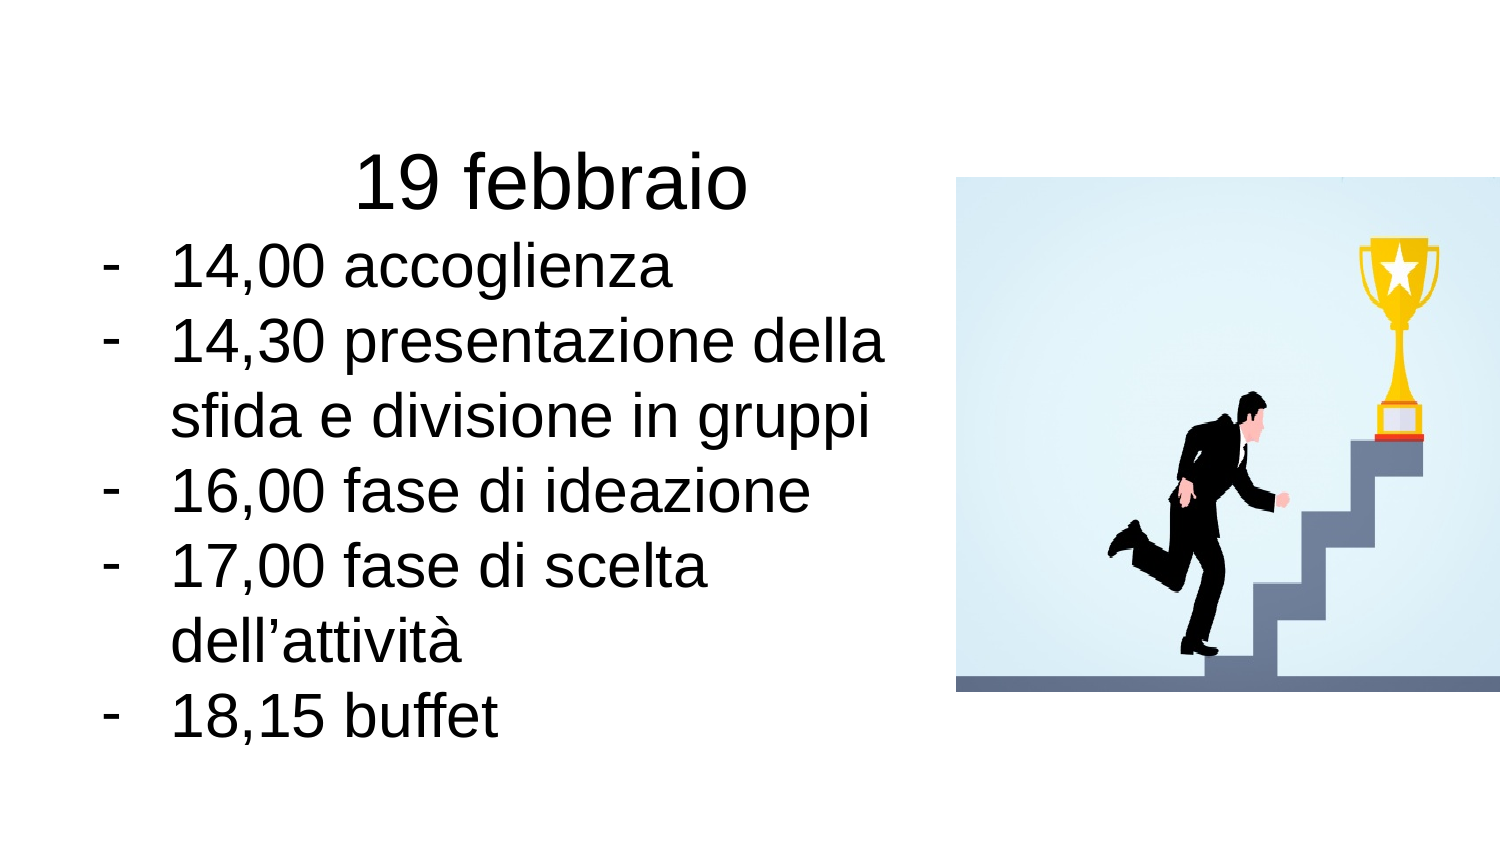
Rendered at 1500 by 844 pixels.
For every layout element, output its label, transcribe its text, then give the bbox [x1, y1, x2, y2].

picture [956, 177, 1500, 693]
title 19 febbraio 14,00 accoglienza 14,30 presentazione della sfida e divisione in gruppi 16,00 fase di ideazione 17,00 fase di scelta dell’attività 18,15 buffet [80, 73, 1024, 806]
